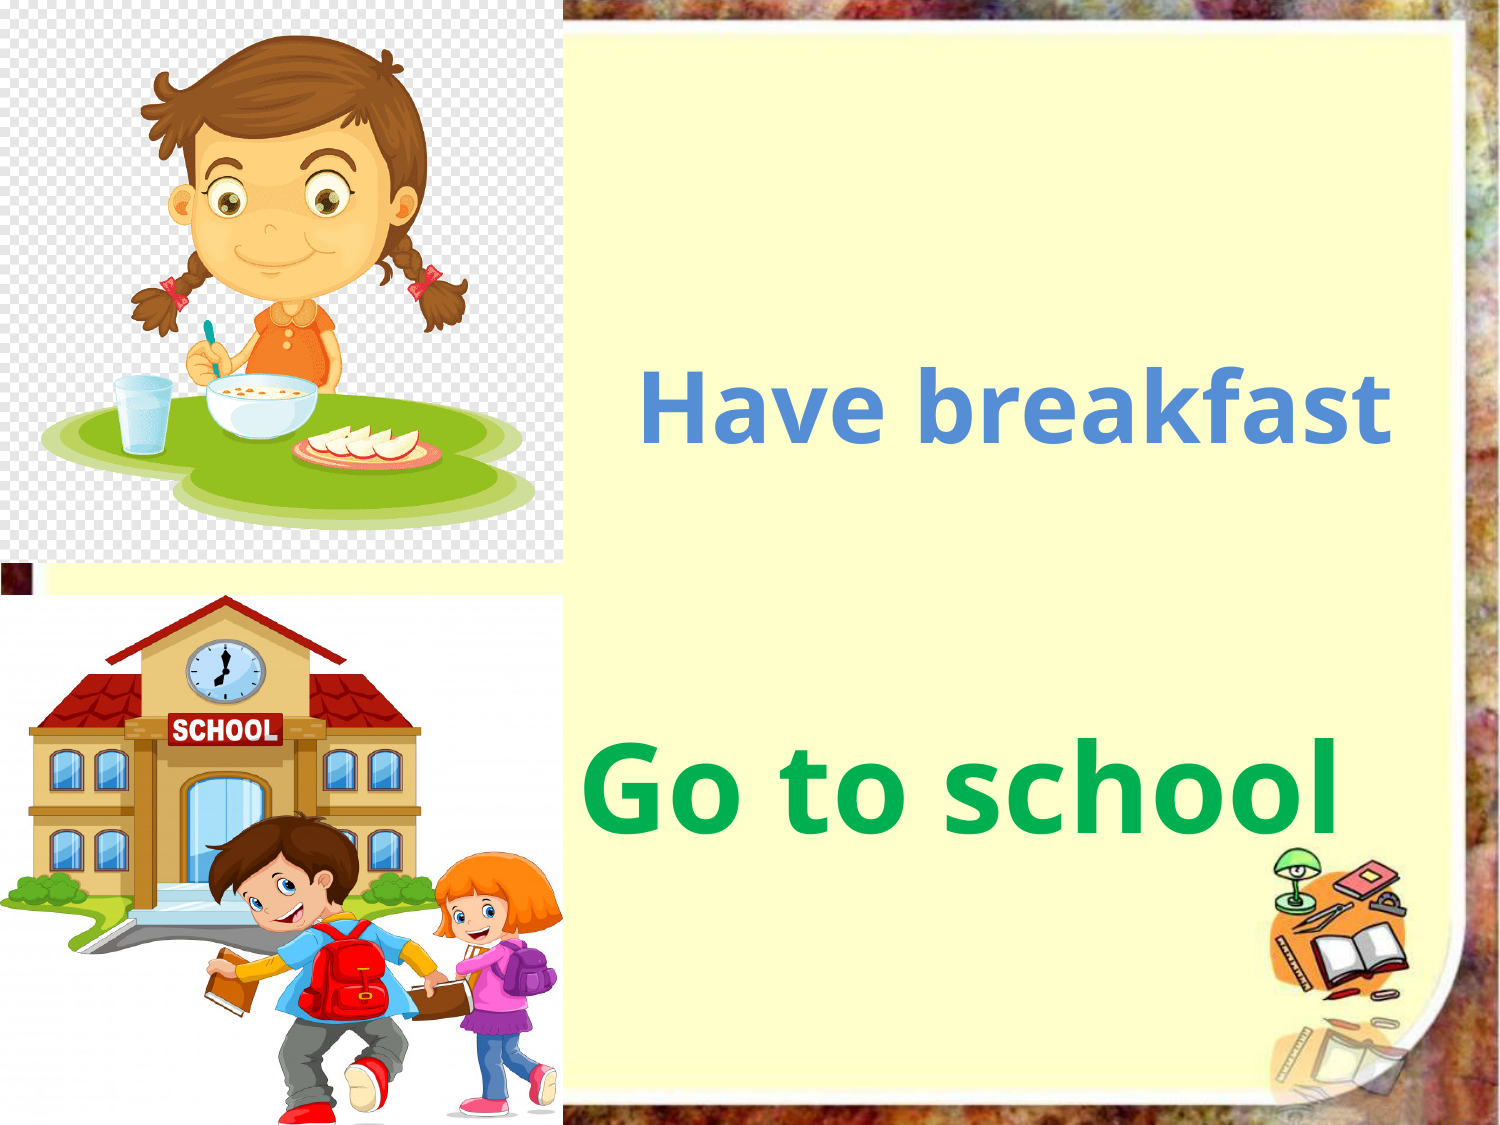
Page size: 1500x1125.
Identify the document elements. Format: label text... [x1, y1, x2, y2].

picture [0, 0, 1500, 1125]
title Go to school [566, 701, 1431, 1026]
list Have breakfast [620, 184, 1441, 471]
